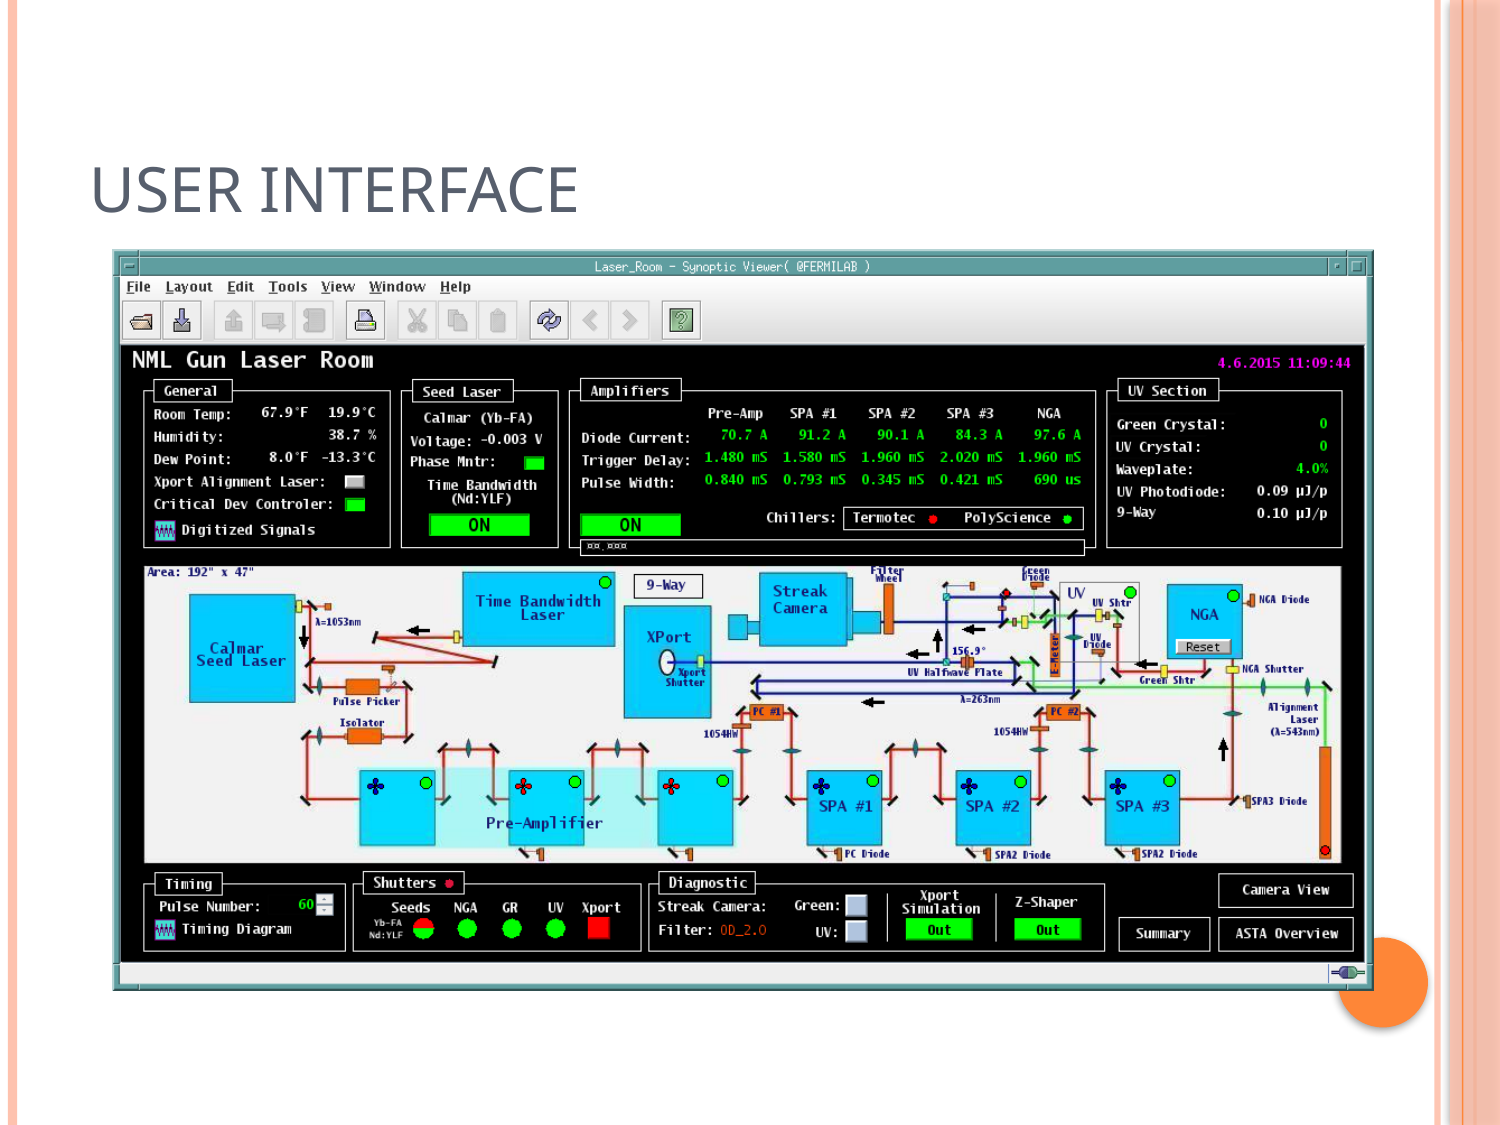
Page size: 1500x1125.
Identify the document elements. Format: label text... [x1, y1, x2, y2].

picture [111, 249, 1375, 992]
title User Interface [75, 45, 1300, 233]
